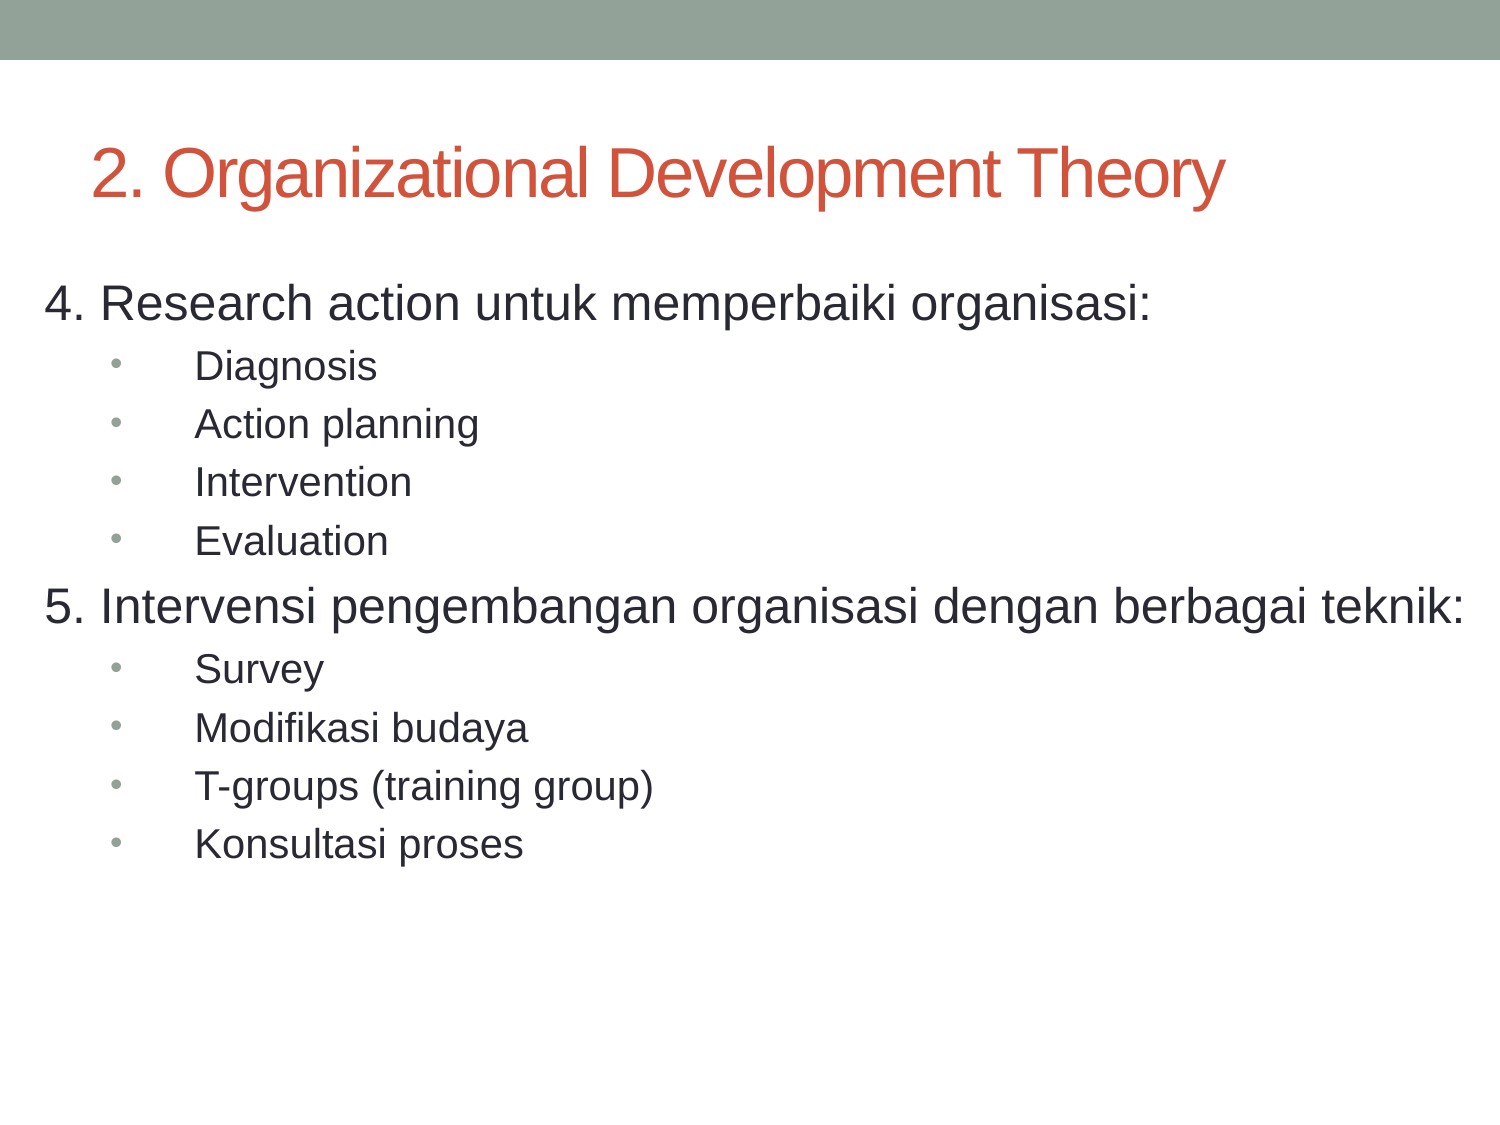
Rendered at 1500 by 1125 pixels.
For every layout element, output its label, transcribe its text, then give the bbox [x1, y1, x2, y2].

list 4. Research action untuk memperbaiki organisasi: Diagnosis Action planning Intervention Evaluation 5. Intervensi pengembangan organisasi dengan berbagai teknik: Survey Modifikasi budaya T-groups (training group) Konsultasi proses [29, 262, 1500, 1063]
title 2. Organizational Development Theory [75, 87, 1425, 250]
